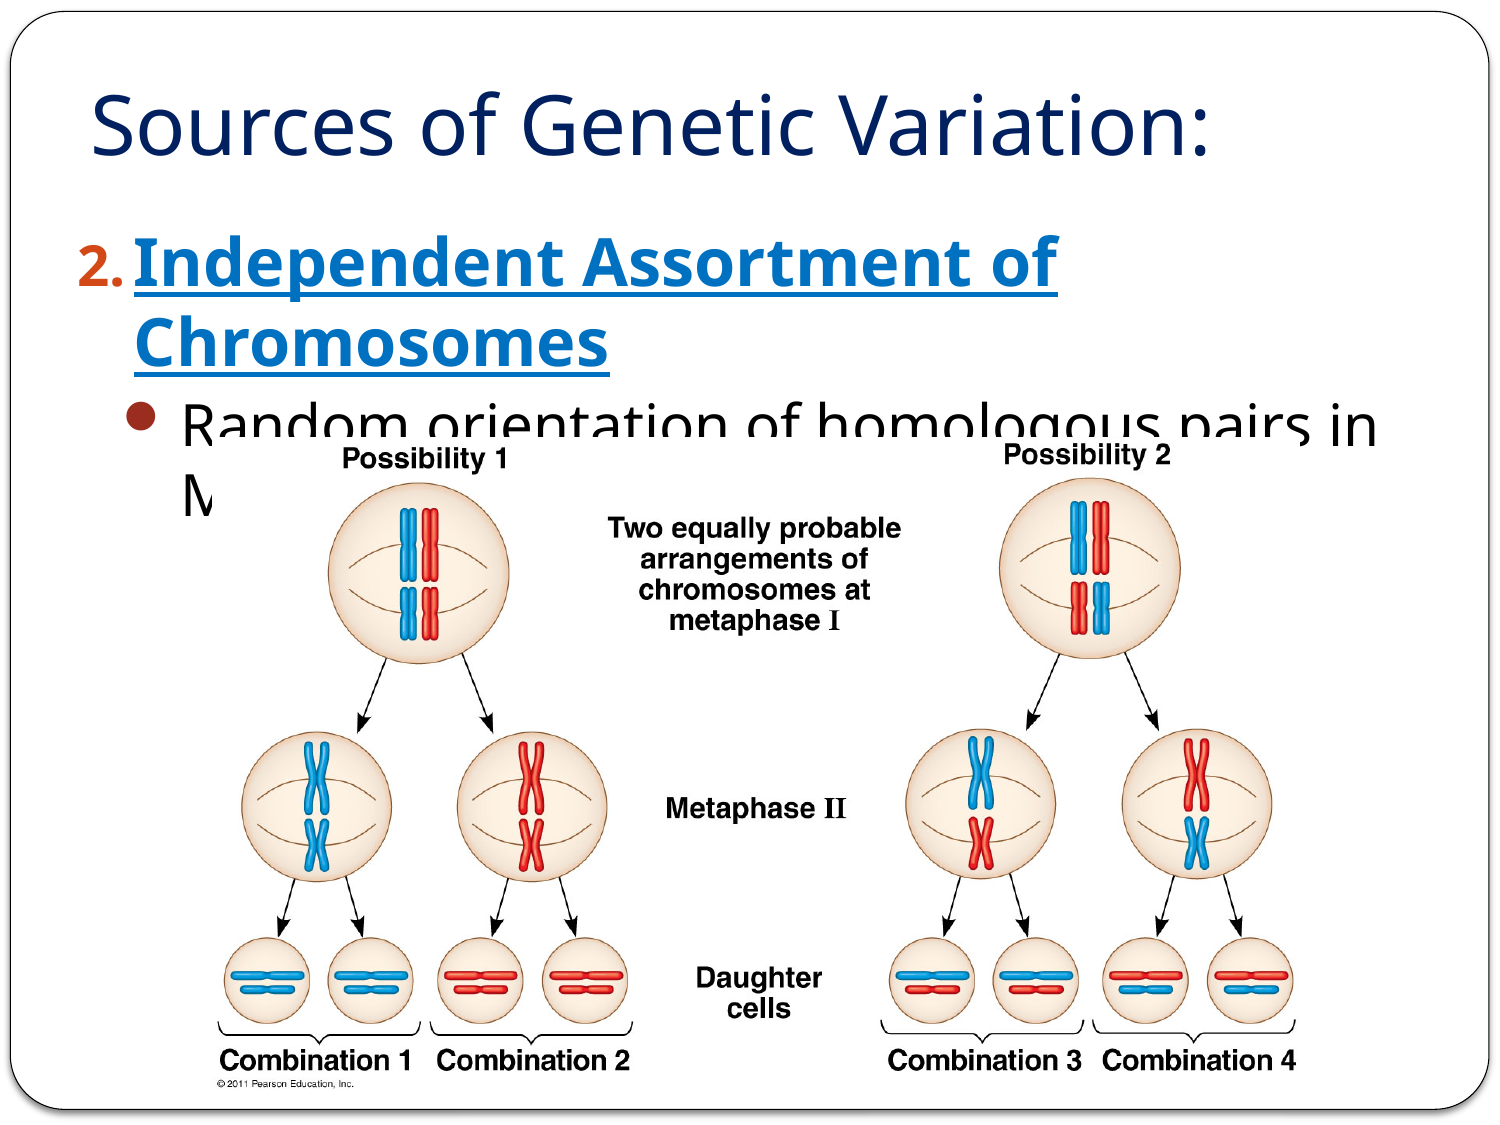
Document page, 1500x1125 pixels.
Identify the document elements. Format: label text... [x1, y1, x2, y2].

title Sources of Genetic Variation: [75, 45, 1425, 188]
list Independent Assortment of Chromosomes Random orientation of homologous pairs in Metaphase I [62, 212, 1475, 563]
picture [212, 437, 1301, 1097]
